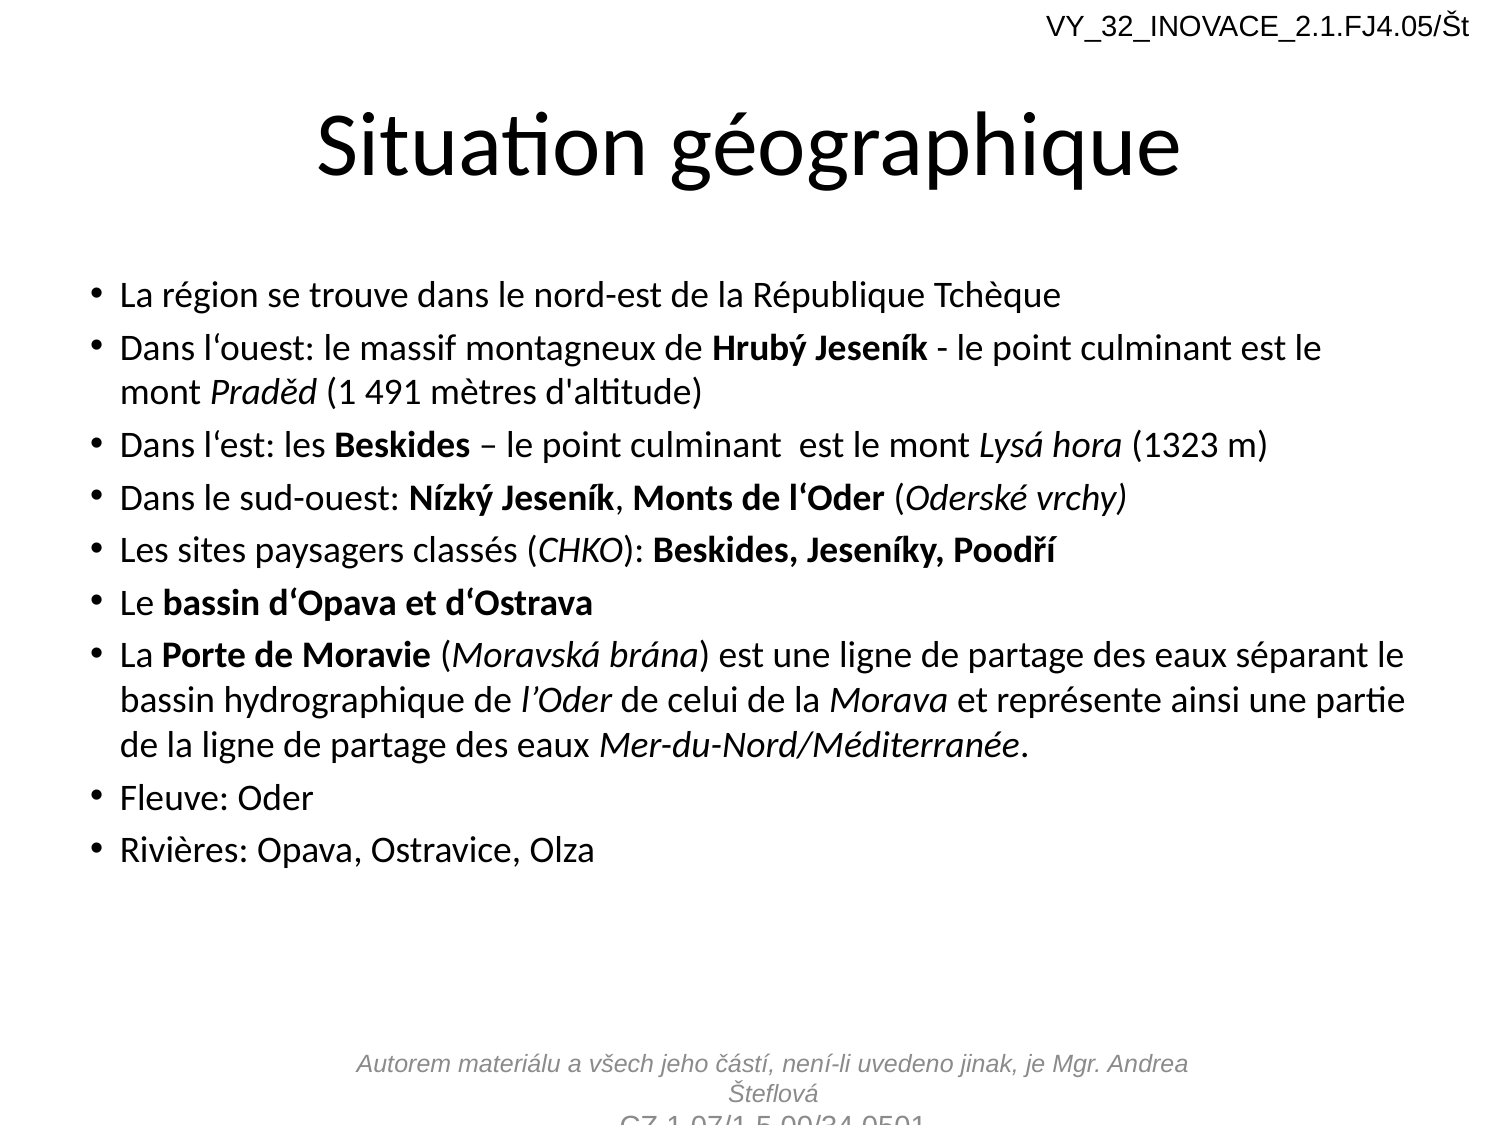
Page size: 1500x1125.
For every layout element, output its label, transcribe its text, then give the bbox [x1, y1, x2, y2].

list La région se trouve dans le nord-est de la République Tchèque Dans l‘ouest: le massif montagneux de Hrubý Jeseník - le point culminant est le mont Praděd (1 491 mètres d'altitude) Dans l‘est: les Beskides – le point culminant est le mont Lysá hora (1323 m) Dans le sud-ouest: Nízký Jeseník, Monts de l‘Oder (Oderské vrchy) Les sites paysagers classés (CHKO): Beskides, Jeseníky, Poodří Le bassin d‘Opava et d‘Ostrava La Porte de Moravie (Moravská brána) est une ligne de partage des eaux séparant le bassin hydrographique de l’Oder de celui de la Morava et représente ainsi une partie de la ligne de partage des eaux Mer-du-Nord/Méditerranée. Fleuve: Oder Rivières: Opava, Ostravice, Olza [75, 262, 1425, 1005]
footer Autorem materiálu a všech jeho částí, není-li uvedeno jinak, je Mgr. Andrea Šteflová CZ.1.07/1.5.00/34.0501 [292, 1065, 1254, 1125]
text_box VY_32_INOVACE_2.1.FJ4.05/Št [1031, 0, 1500, 50]
title Situation géographique [75, 45, 1425, 233]
